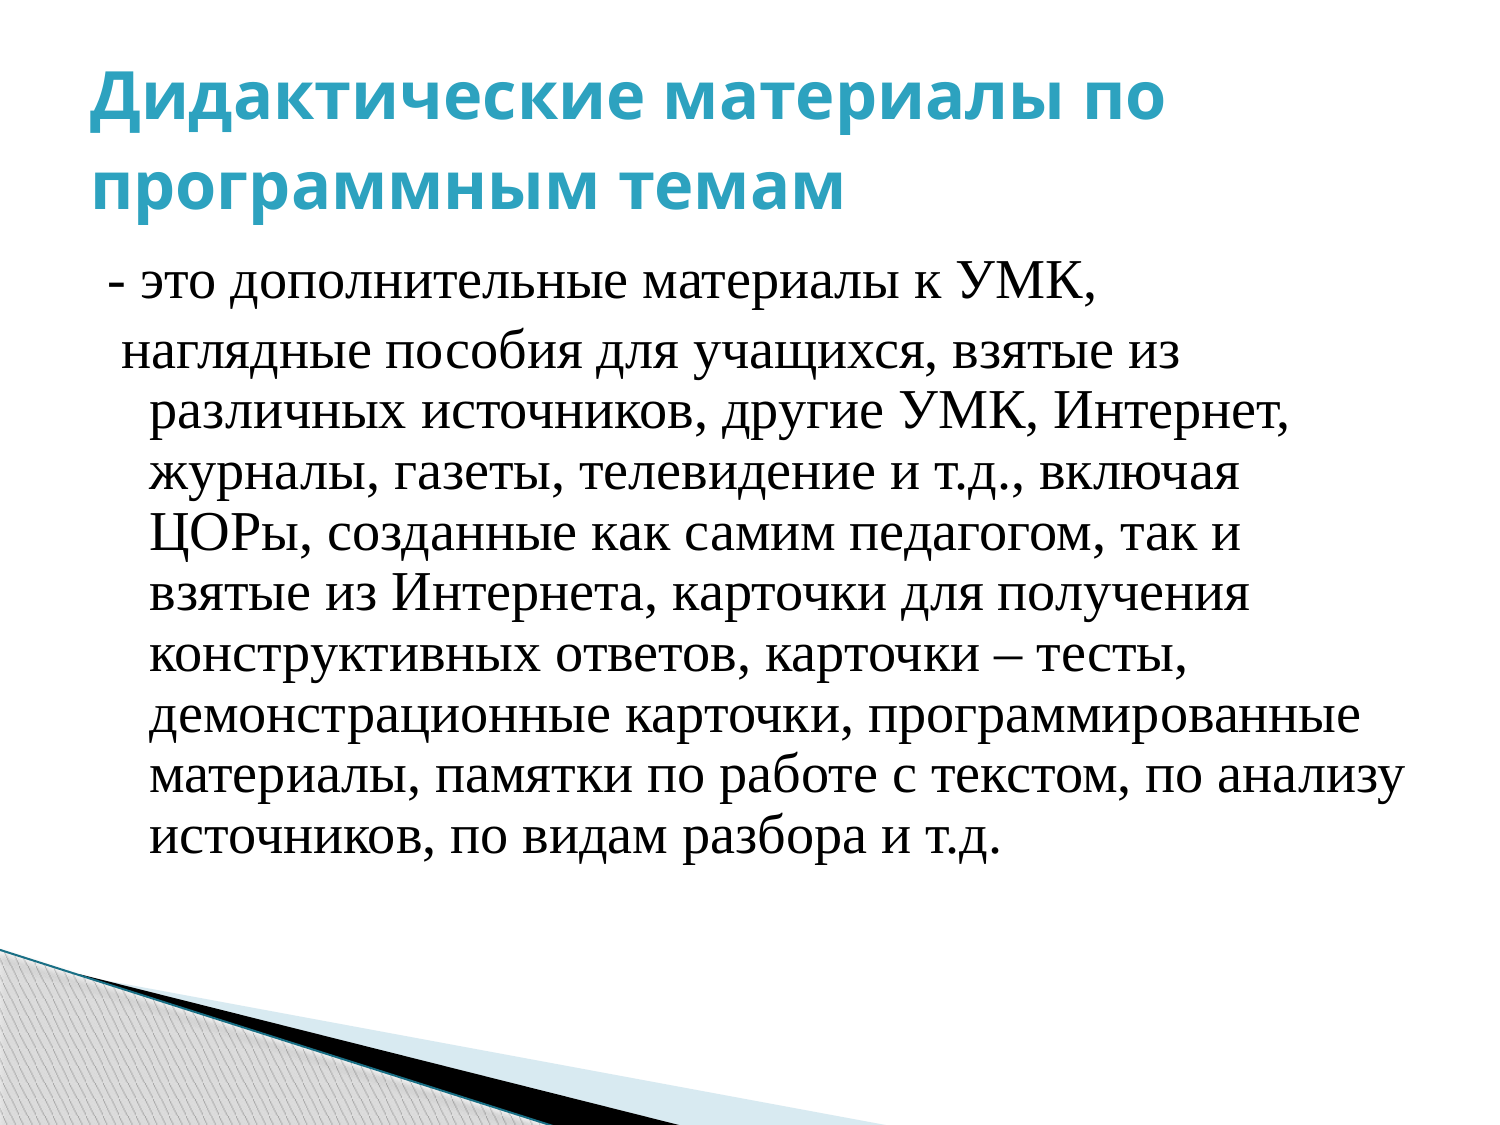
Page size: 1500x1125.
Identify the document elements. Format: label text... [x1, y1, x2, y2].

list - это дополнительные материалы к УМК, наглядные пособия для учащихся, взятые из различных источников, другие УМК, Интернет, журналы, газеты, телевидение и т.д., включая ЦОРы, созданные как самим педагогом, так и взятые из Интернета, карточки для получения конструктивных ответов, карточки – тесты, демонстрационные карточки, программированные материалы, памятки по работе с текстом, по анализу источников, по видам разбора и т.д. [74, 242, 1426, 986]
title Дидактические материалы по программным темам [75, 45, 1425, 233]
